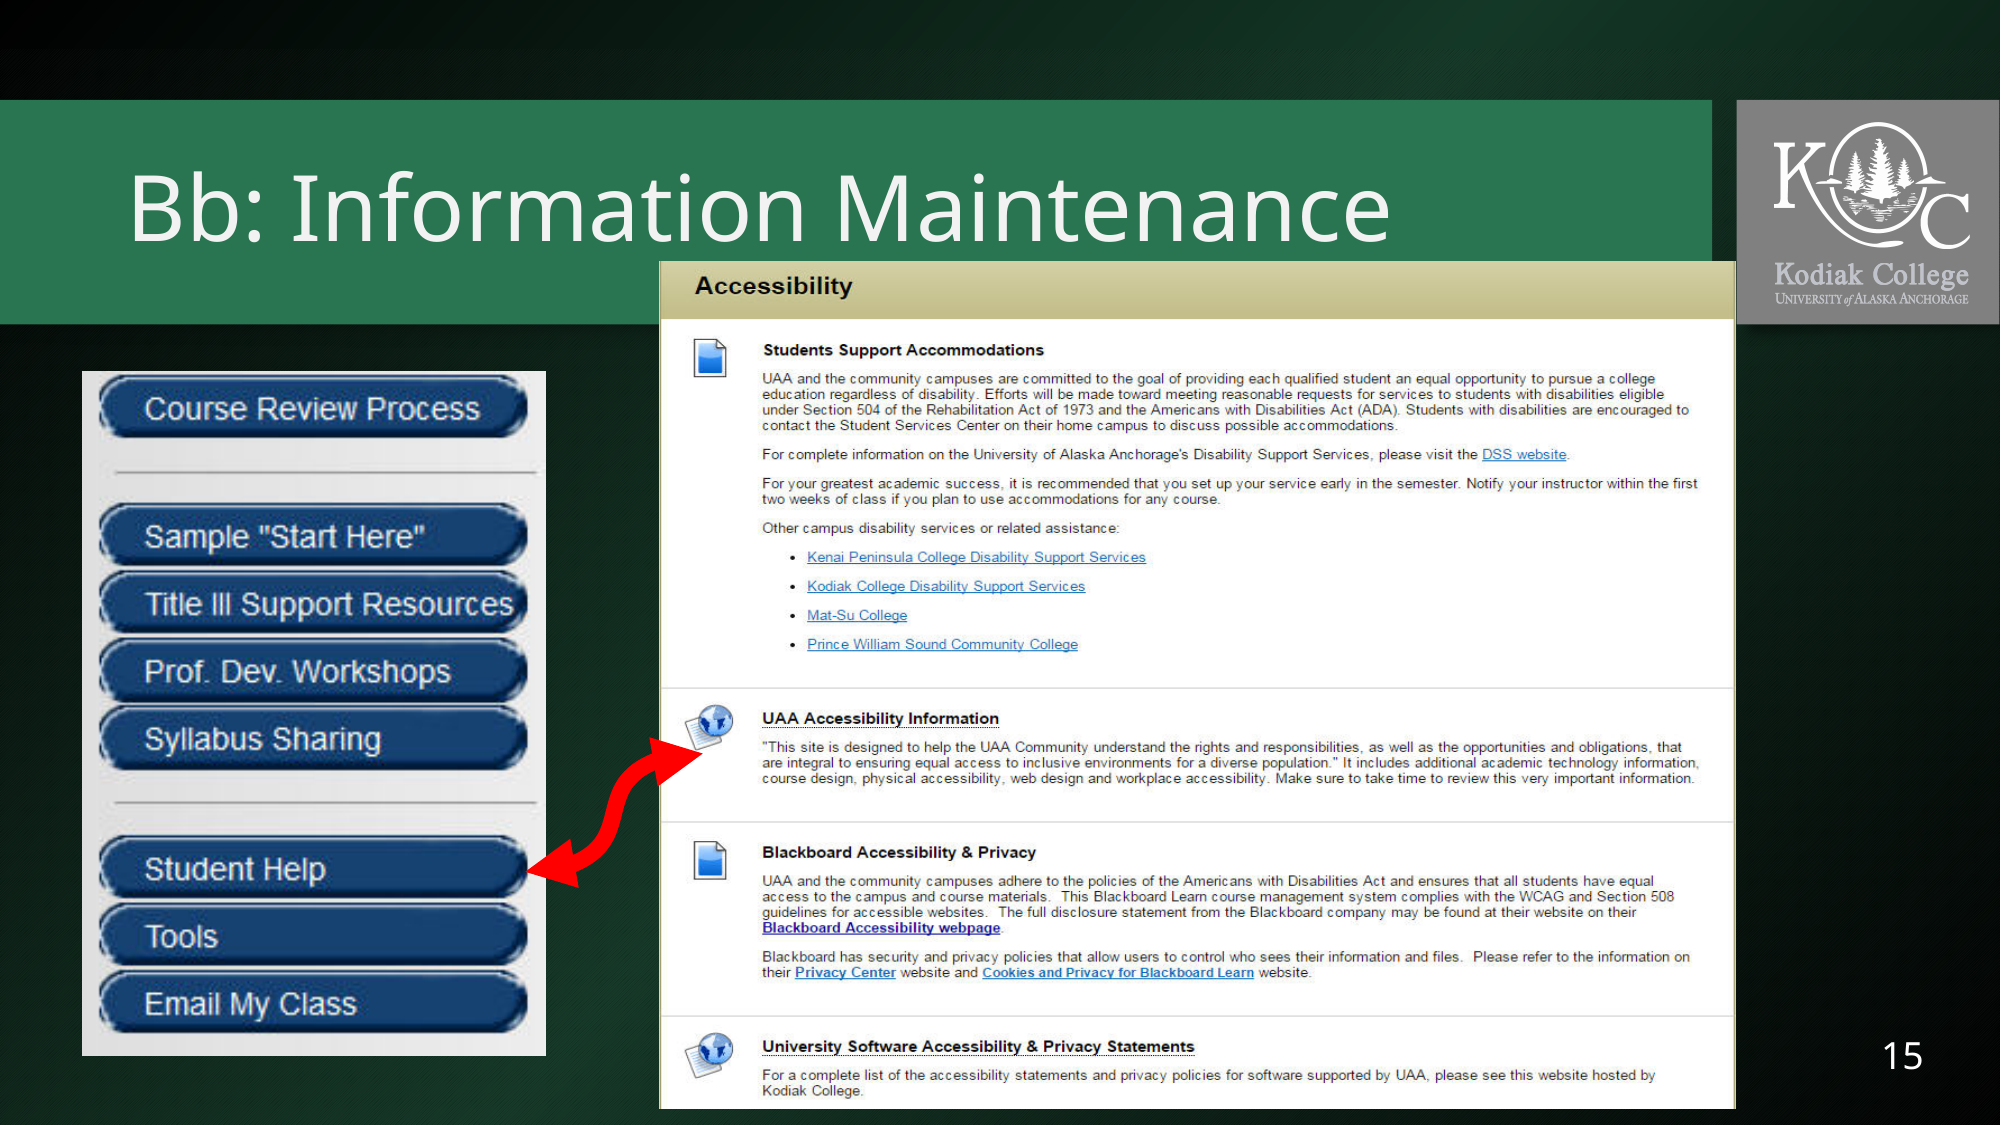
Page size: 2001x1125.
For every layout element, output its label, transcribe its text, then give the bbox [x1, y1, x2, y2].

slide_number 15 [1749, 990, 1939, 1125]
picture [0, 325, 659, 376]
title Bb: Information Maintenance [111, 123, 1689, 301]
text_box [1772, 122, 1971, 309]
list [81, 371, 547, 1056]
picture [1736, 325, 2000, 347]
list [659, 261, 1736, 1109]
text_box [524, 753, 703, 873]
